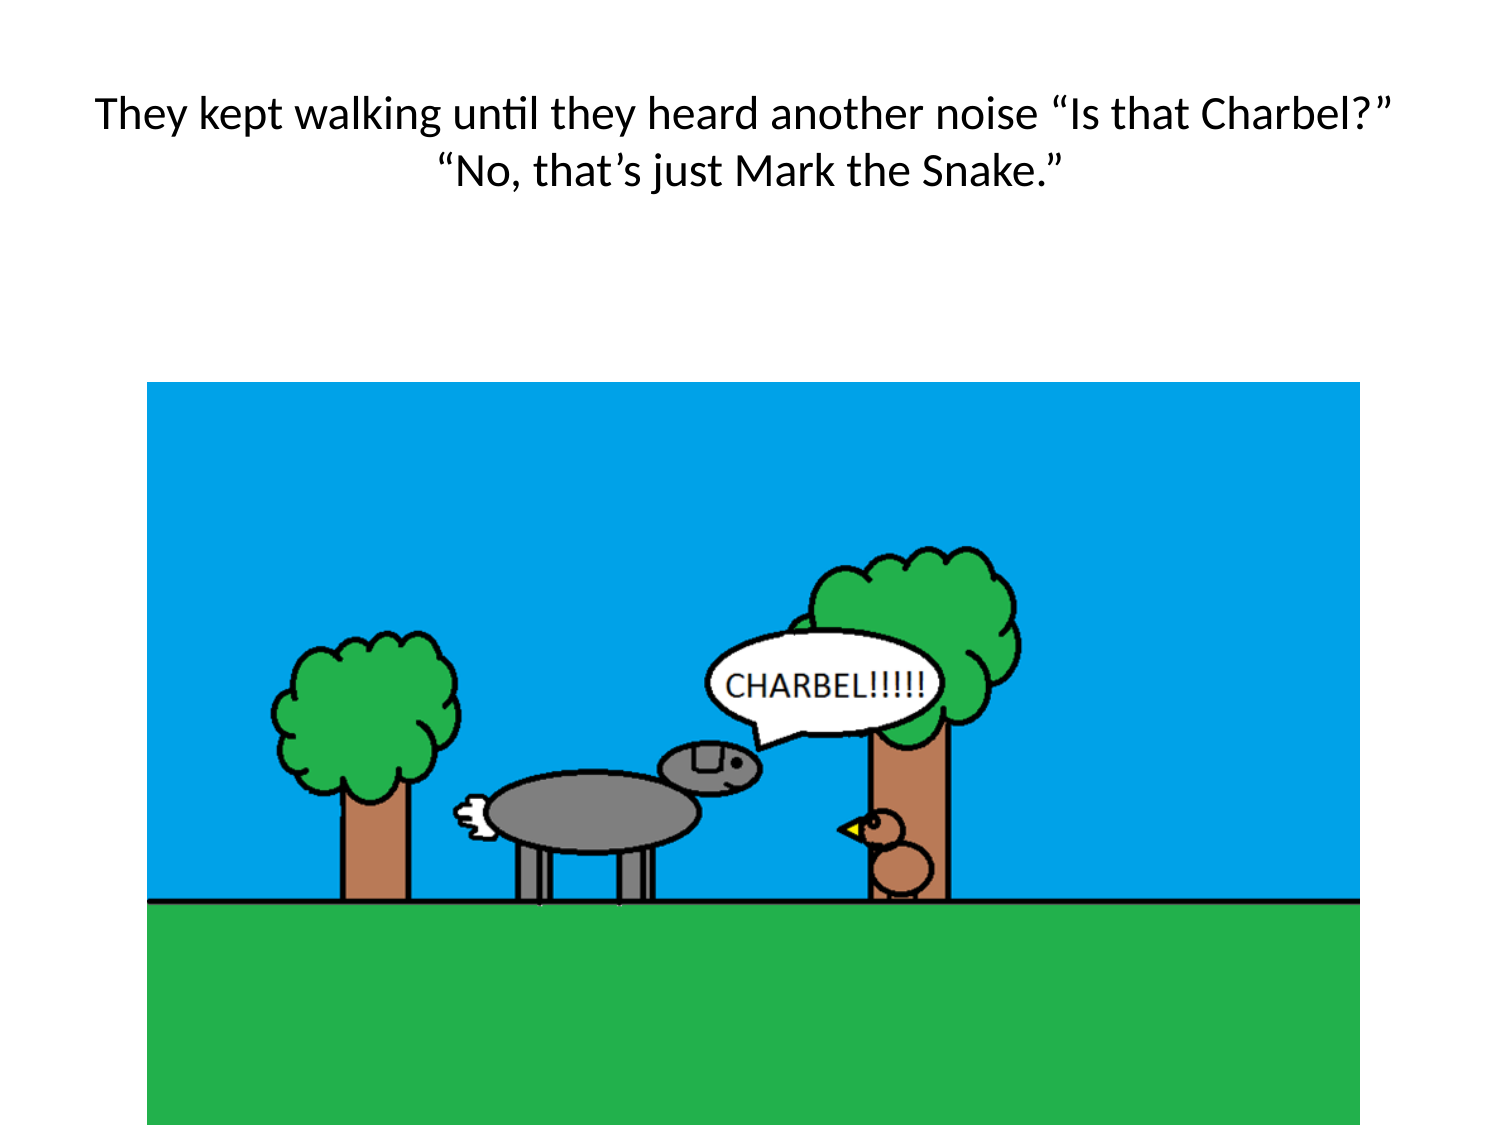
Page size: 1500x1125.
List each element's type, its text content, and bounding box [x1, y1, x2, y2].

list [147, 381, 1360, 1125]
title They kept walking until they heard another noise “Is that Charbel?” “No, that’s just Mark the Snake.” [75, 45, 1425, 233]
